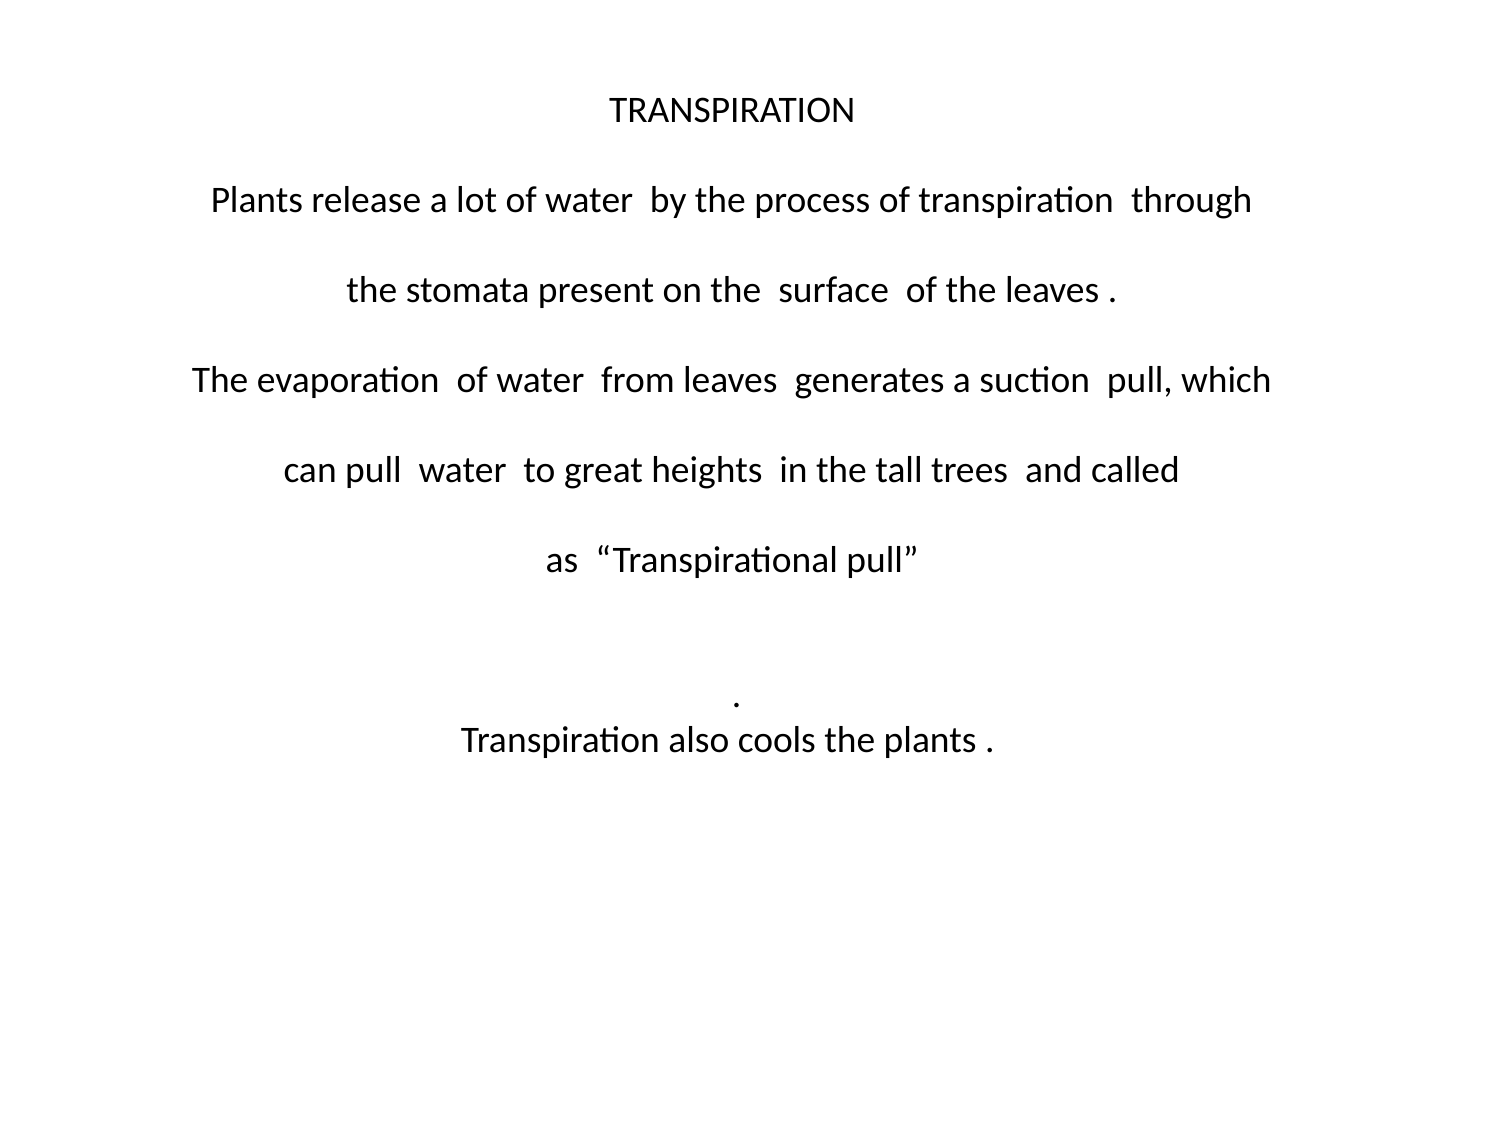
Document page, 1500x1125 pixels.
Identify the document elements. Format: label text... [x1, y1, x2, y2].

text_box TRANSPIRATION Plants release a lot of water by the process of transpiration through the stomata present on the surface of the leaves . The evaporation of water from leaves generates a suction pull, which can pull water to great heights in the tall trees and called as “Transpirational pull” . Transpiration also cools the plants . [64, 78, 1400, 858]
